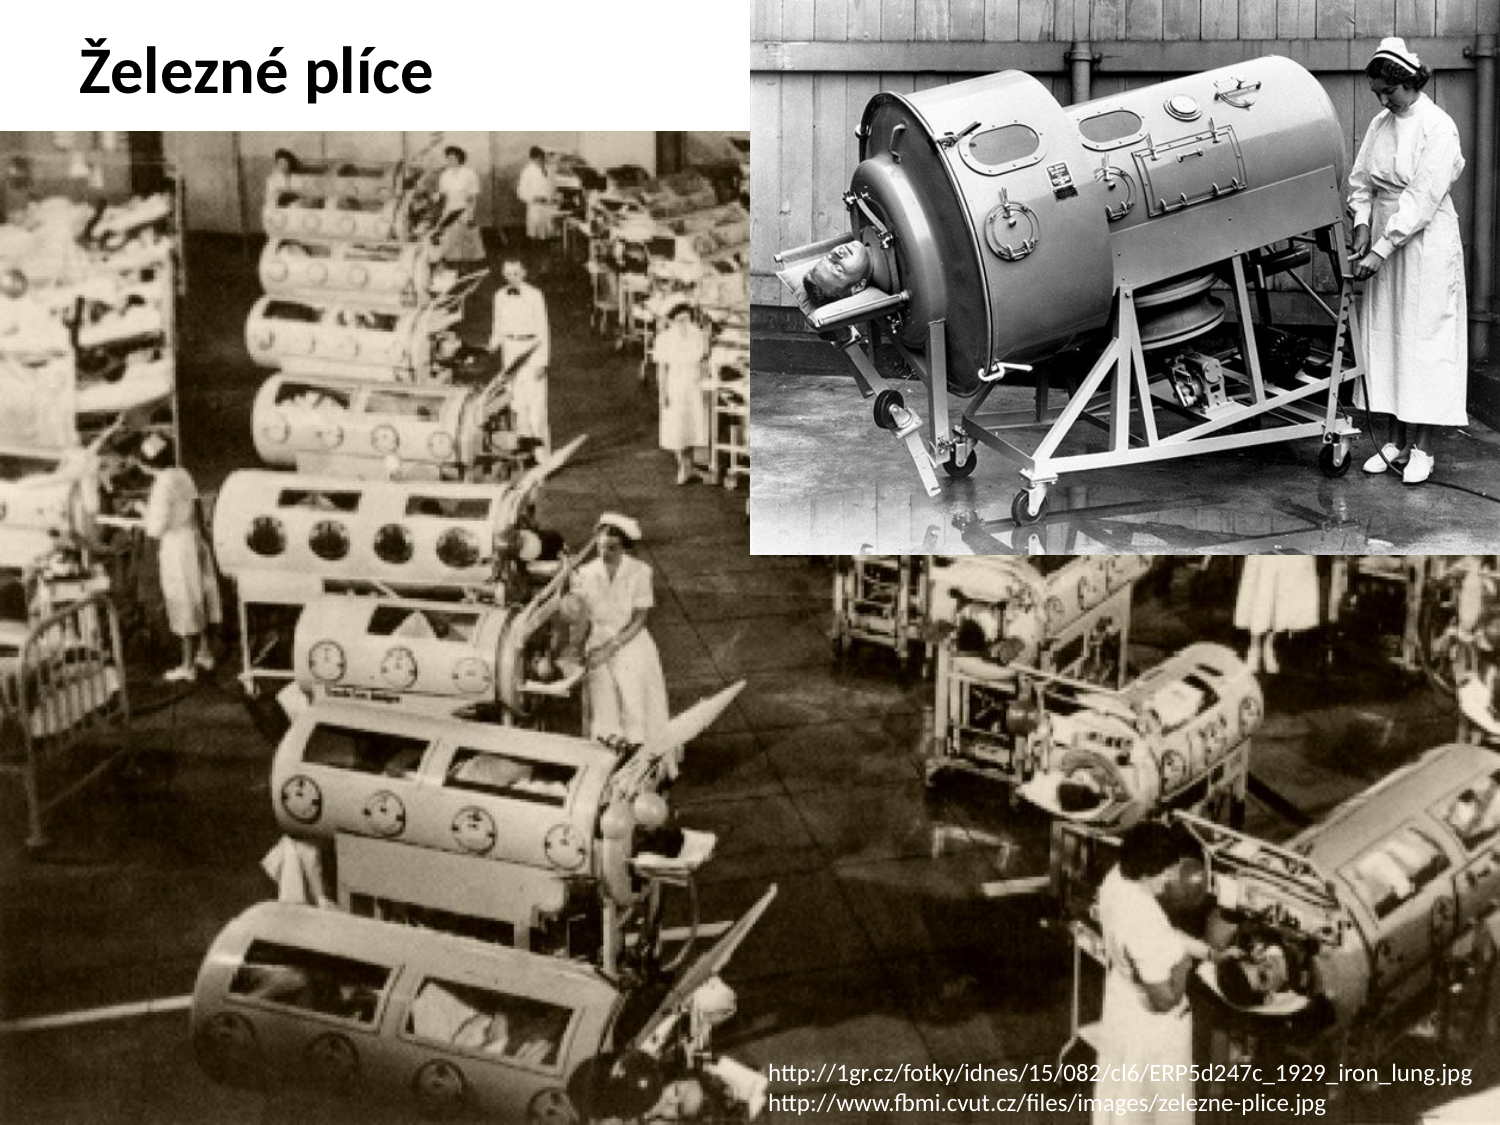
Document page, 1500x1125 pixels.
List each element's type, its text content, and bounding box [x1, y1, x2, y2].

text_box Železné plíce [64, 19, 744, 114]
picture [0, 0, 1500, 1125]
